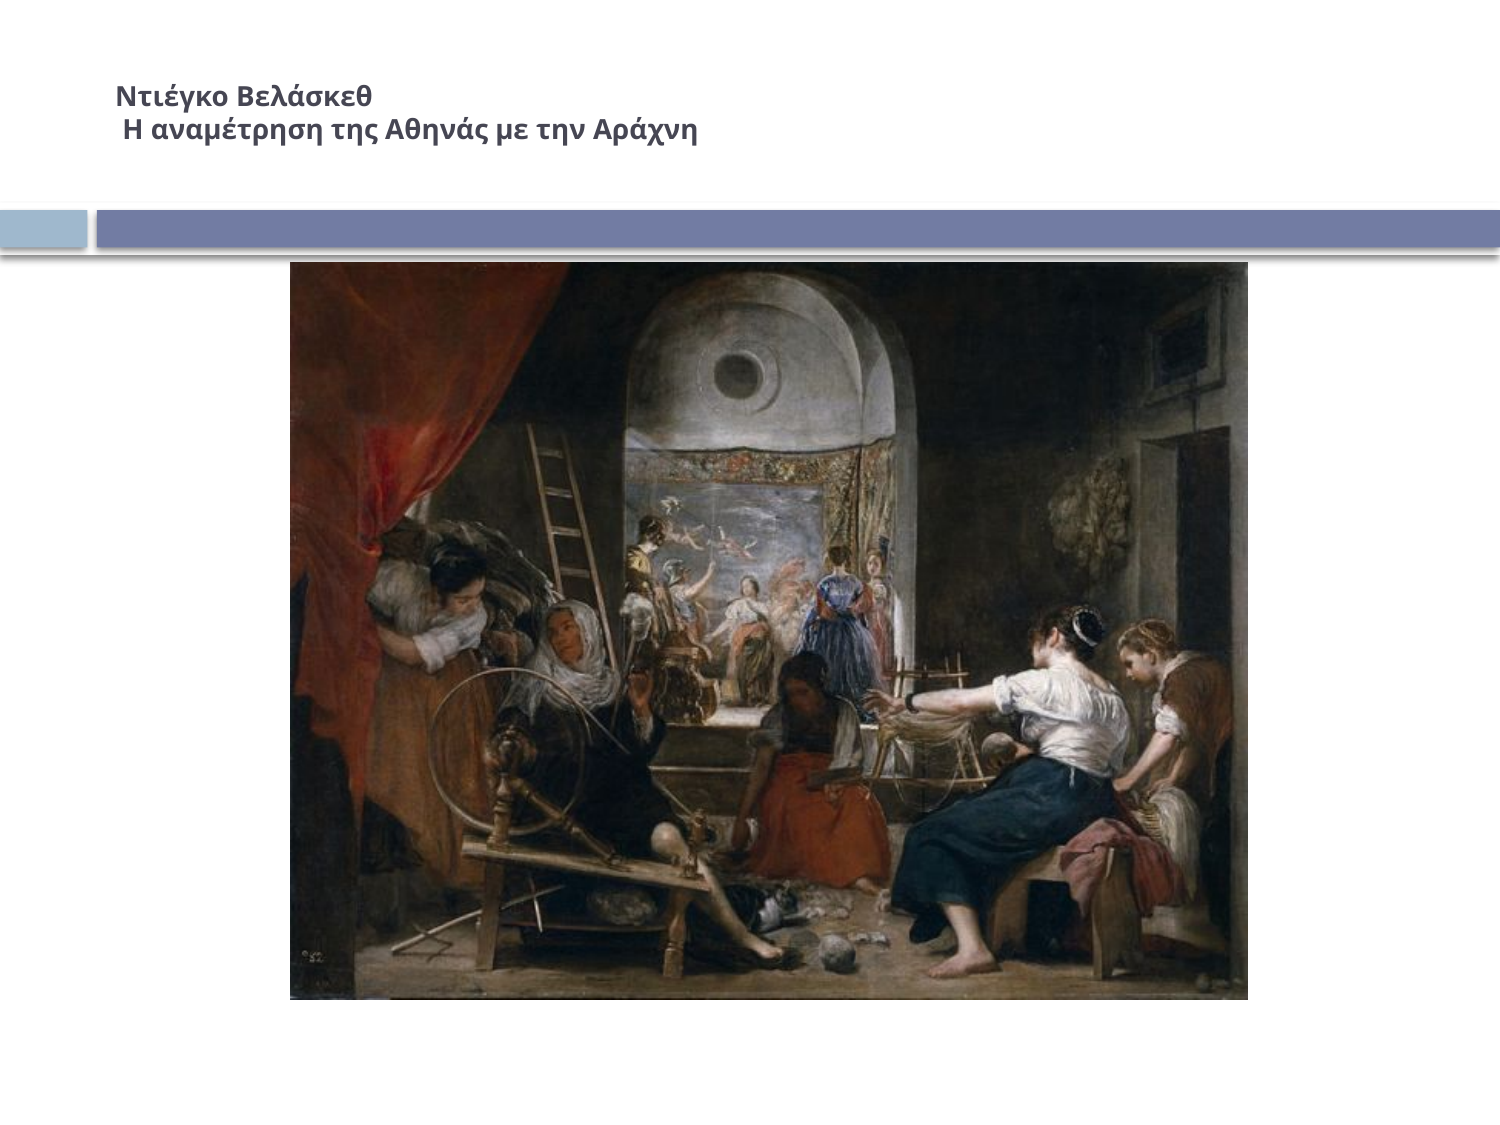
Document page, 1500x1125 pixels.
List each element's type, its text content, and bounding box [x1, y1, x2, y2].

title Ντιέγκο Βελάσκεθ H αναμέτρηση της Αθηνάς με την Αράχνη [100, 37, 1438, 200]
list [290, 262, 1249, 1001]
